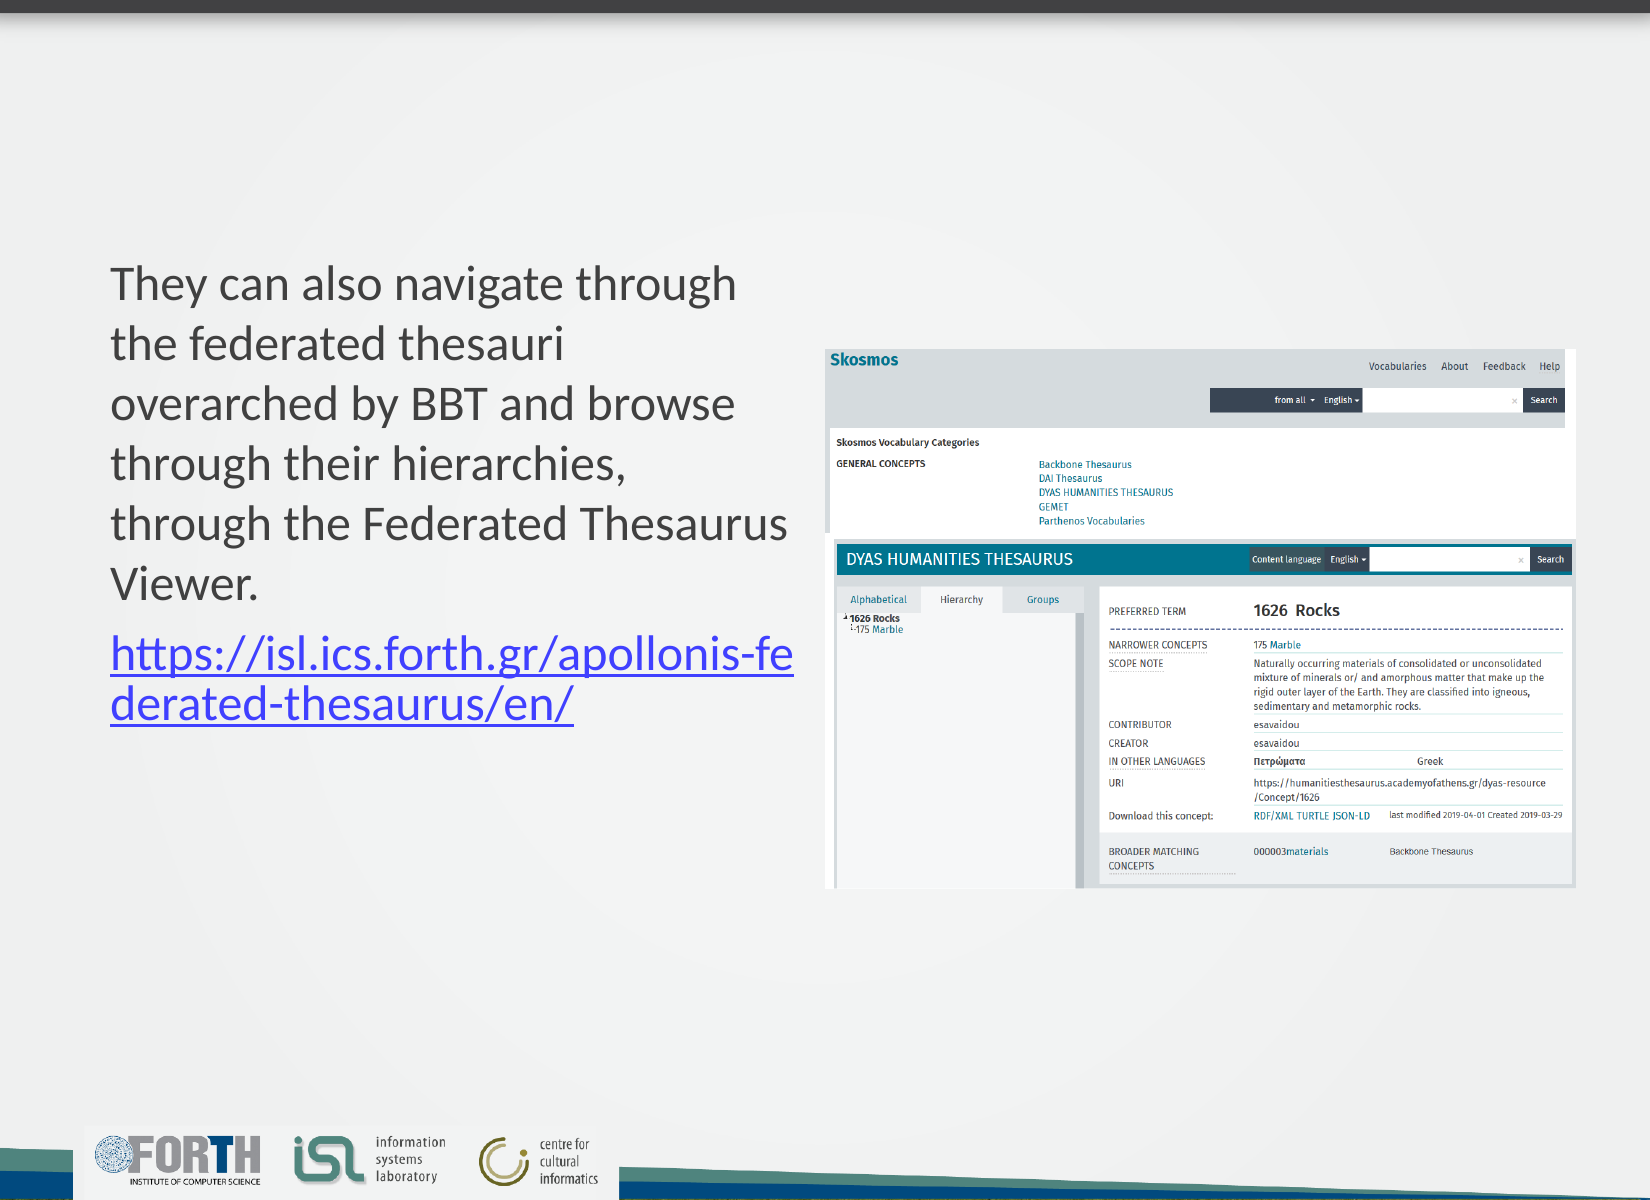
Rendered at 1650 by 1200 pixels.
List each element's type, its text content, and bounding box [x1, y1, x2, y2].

list They can also navigate through the federated thesauri overarched by BBT and browse through their hierarchies, through the Federated Thesaurus Viewer. https://isl.ics.forth.gr/apollonis-federated-thesaurus/en/ [95, 242, 813, 1075]
picture [0, 0, 1650, 1200]
